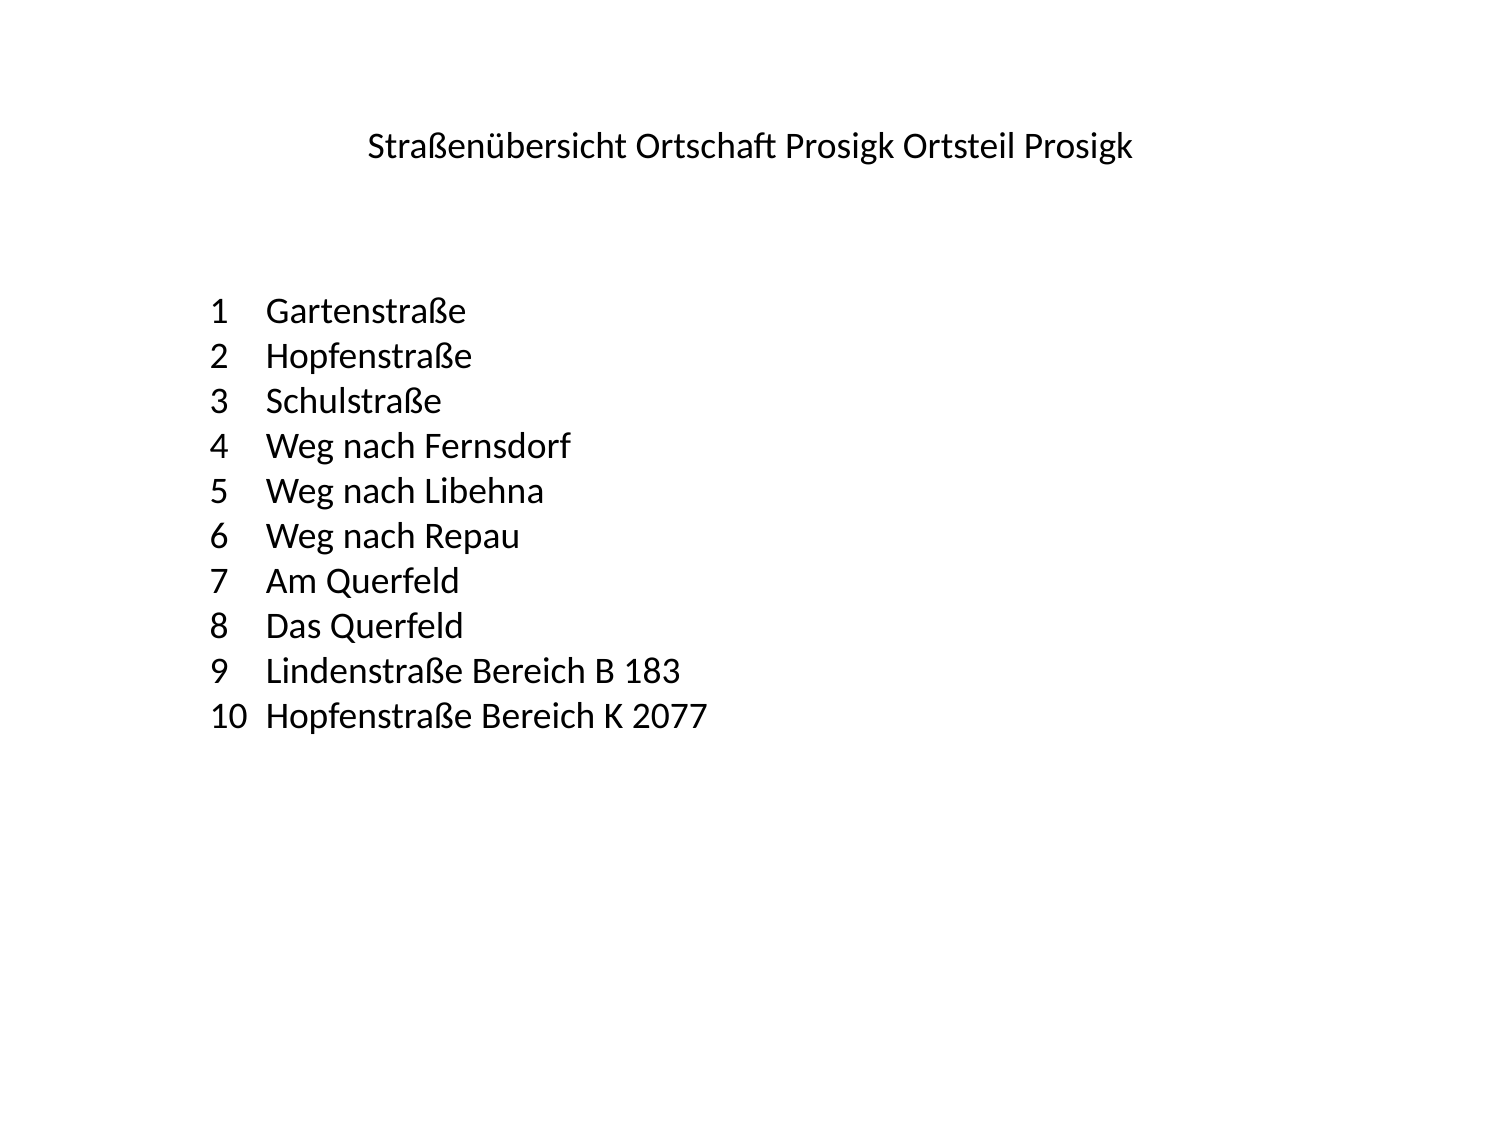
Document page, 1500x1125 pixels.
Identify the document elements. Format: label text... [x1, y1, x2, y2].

text_box Gartenstraße Hopfenstraße Schulstraße Weg nach Fernsdorf Weg nach Libehna Weg nach Repau Am Querfeld Das Querfeld Lindenstraße Bereich B 183 Hopfenstraße Bereich K 2077 [194, 278, 987, 744]
text_box Straßenübersicht Ortschaft Prosigk Ortsteil Prosigk [352, 113, 1150, 174]
